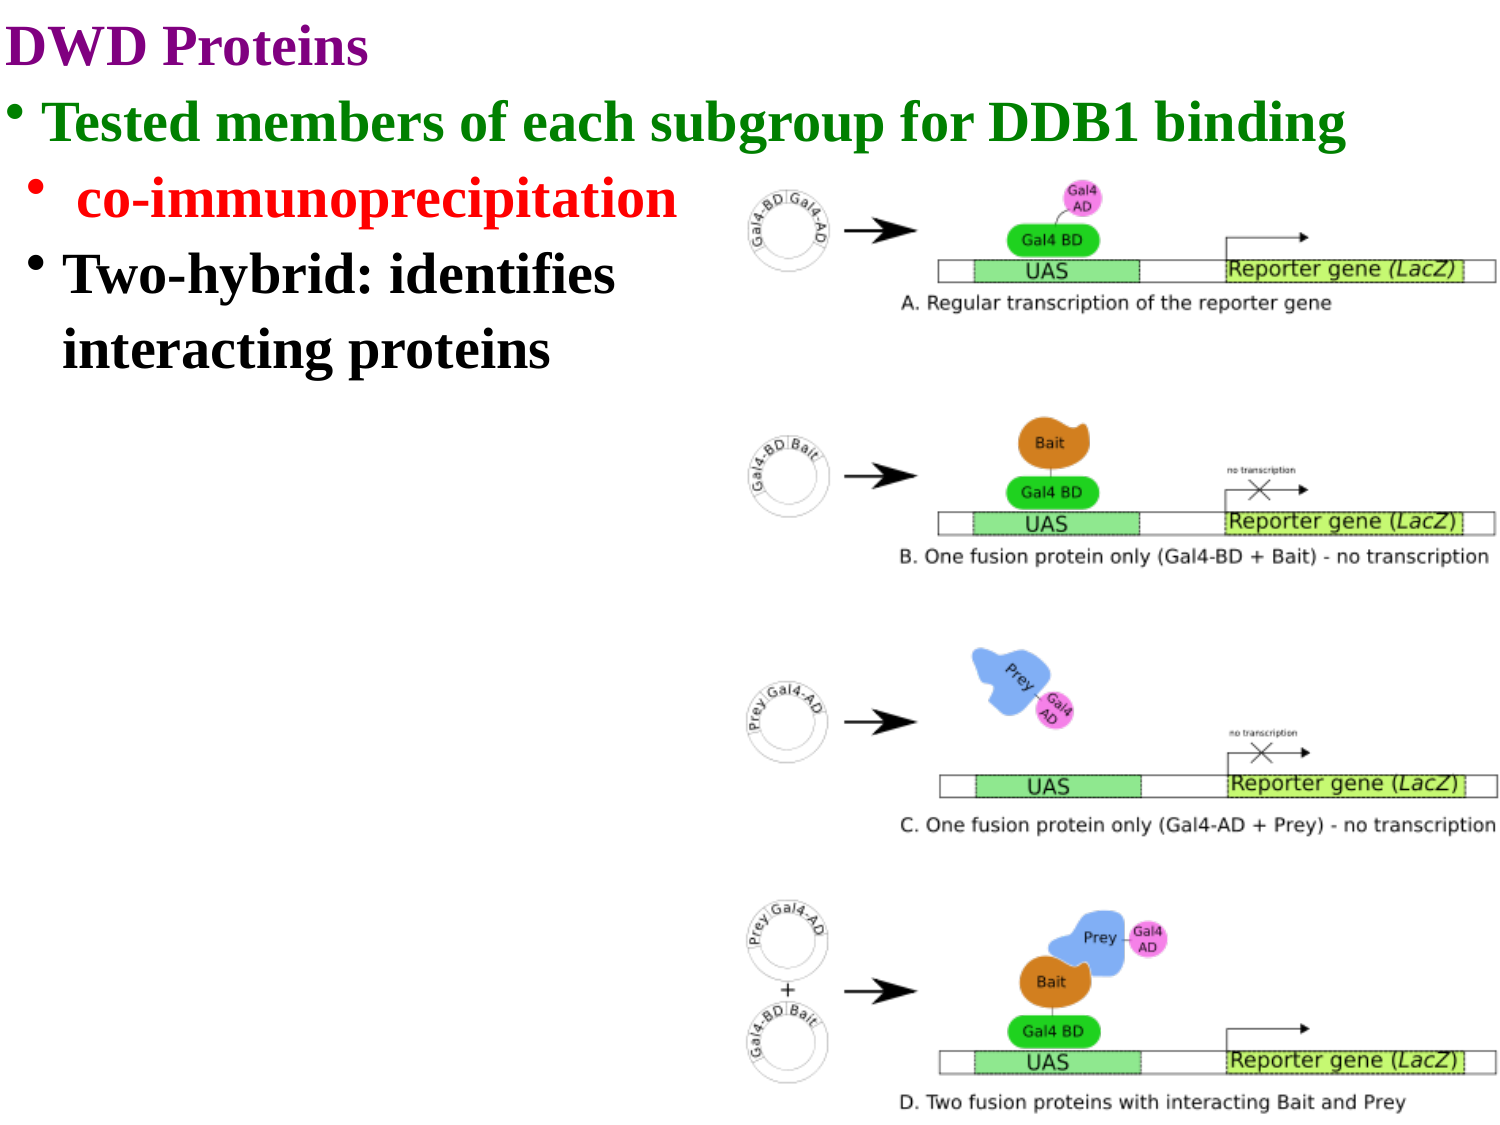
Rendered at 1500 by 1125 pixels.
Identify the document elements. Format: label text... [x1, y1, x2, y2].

text_box DWD Proteins Tested members of each subgroup for DDB1 binding co-immunoprecipitation Two-hybrid: identifies interacting proteins [0, 0, 1500, 388]
picture [739, 174, 1500, 1125]
